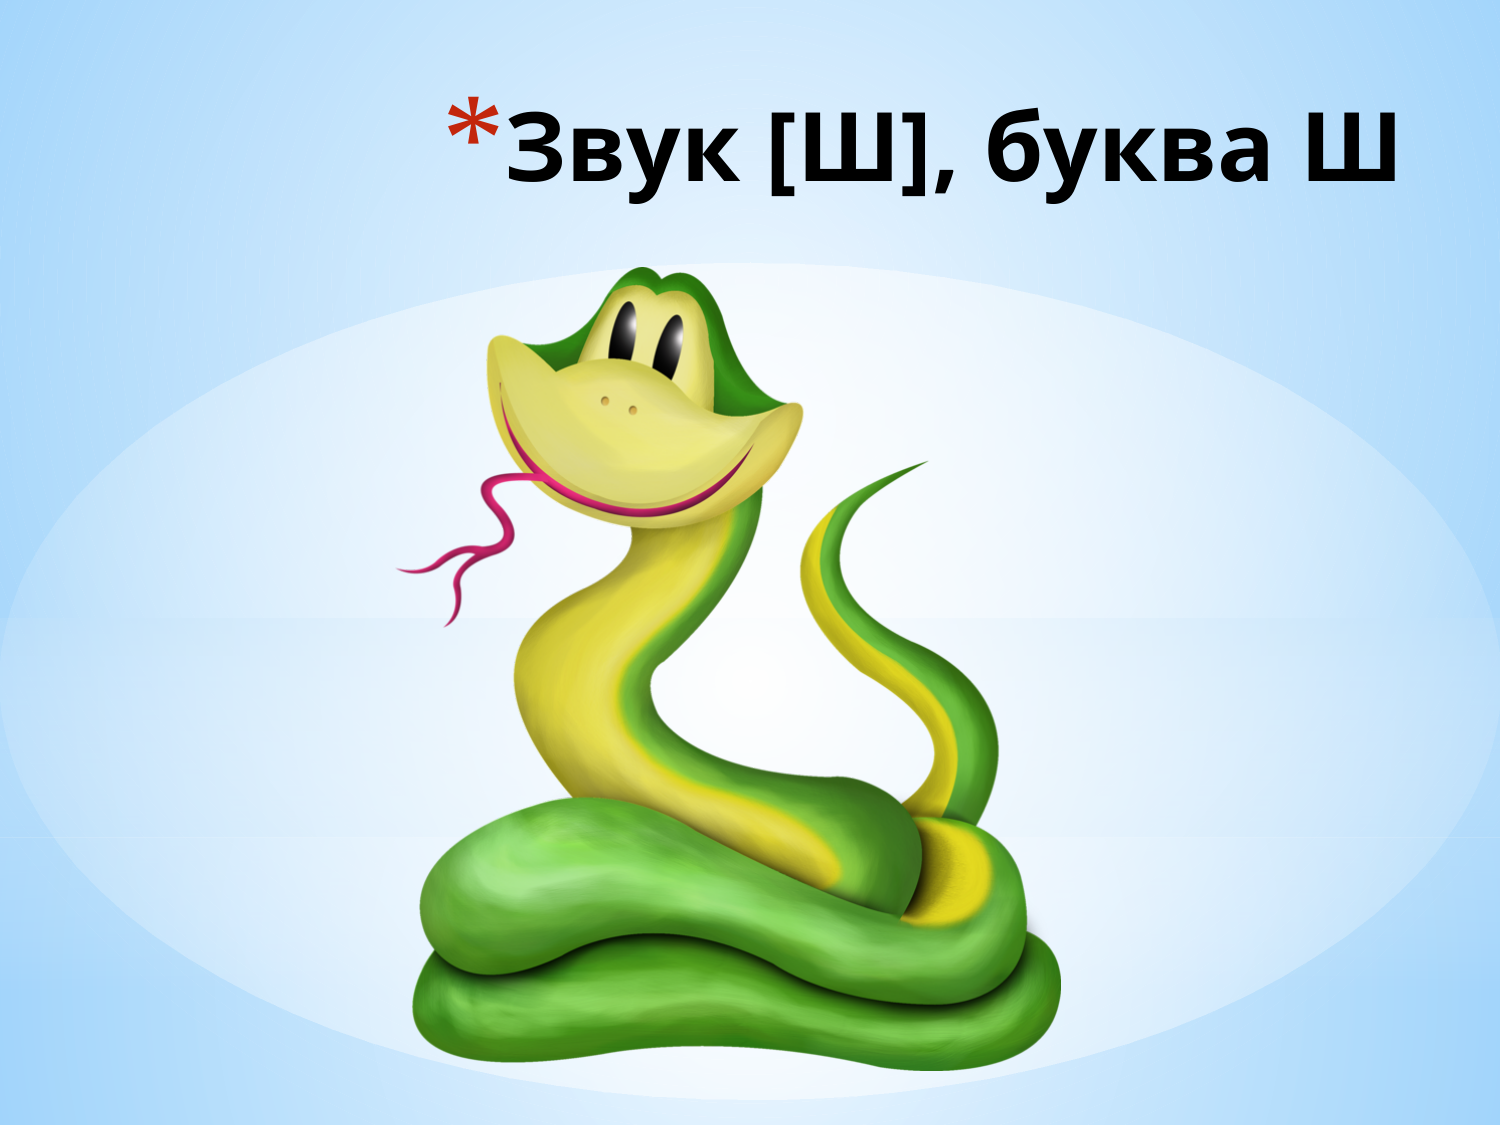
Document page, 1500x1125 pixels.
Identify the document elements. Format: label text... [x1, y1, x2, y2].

picture [395, 266, 1061, 1071]
title Звук [Ш], буква Ш [350, 78, 1419, 266]
